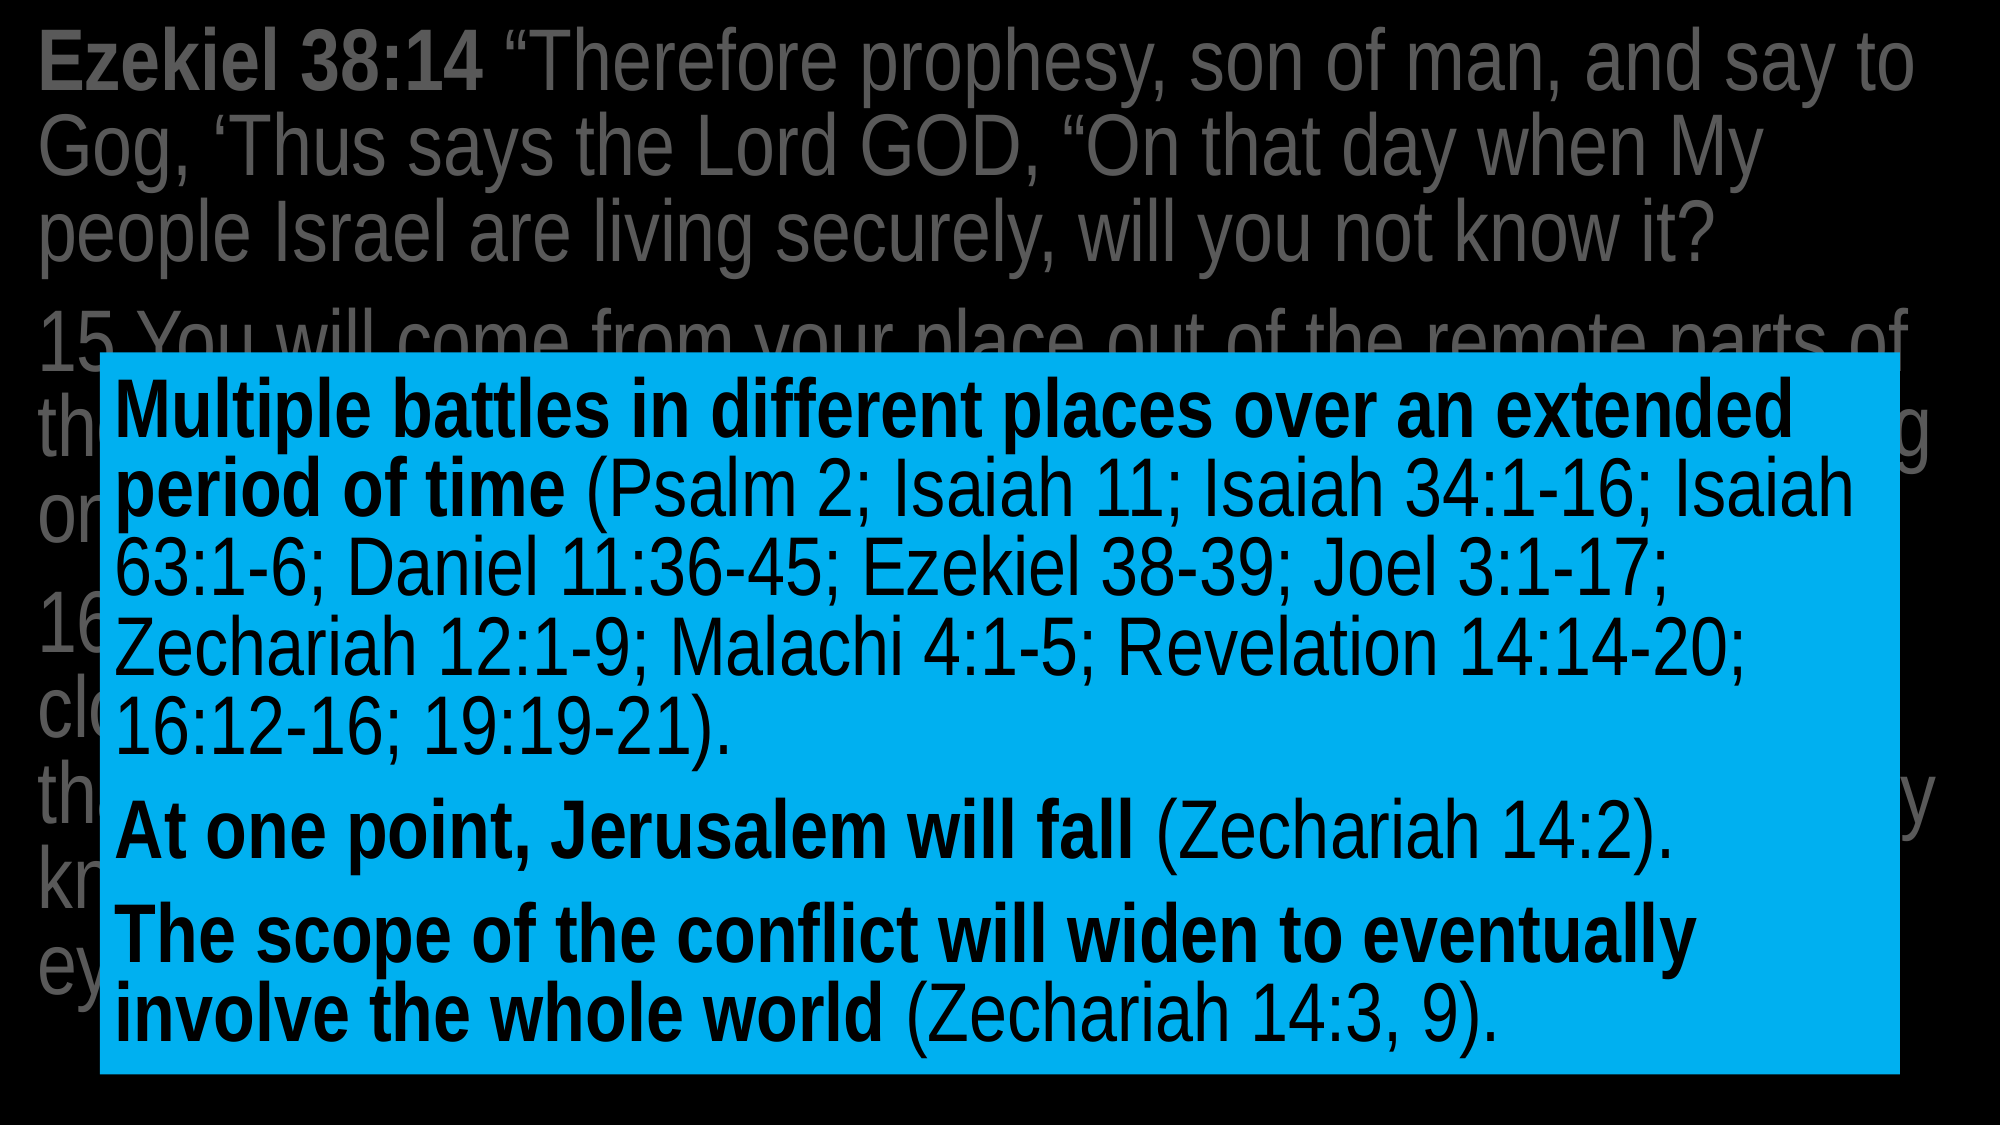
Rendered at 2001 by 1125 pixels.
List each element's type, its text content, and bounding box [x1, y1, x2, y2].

text_box Multiple battles in different places over an extended period of time (Psalm 2; Isaiah 11; Isaiah 34:1-16; Isaiah 63:1-6; Daniel 11:36-45; Ezekiel 38-39; Joel 3:1-17; Zechariah 12:1-9; Malachi 4:1-5; Revelation 14:14-20; 16:12-16; 19:19-21). At one point, Jerusalem will fall (Zechariah 14:2). The scope of the conflict will widen to eventually involve the whole world (Zechariah 14:3, 9). [98, 351, 1901, 1076]
text_box Ezekiel 38:14 “Therefore prophesy, son of man, and say to Gog, ‘Thus says the Lord GOD, “On that day when My people Israel are living securely, will you not know it? 15 You will come from your place out of the remote parts of the north, you and many peoples with you, all of them riding on horses, a great assembly and a mighty army; 16 and you will come up against My people Israel like a cloud to cover the land. It shall come about in the last days that I will bring you against My land, so that the nations may know Me when I am sanctified through you before their eyes, O Gog.” [16, 14, 1961, 1125]
